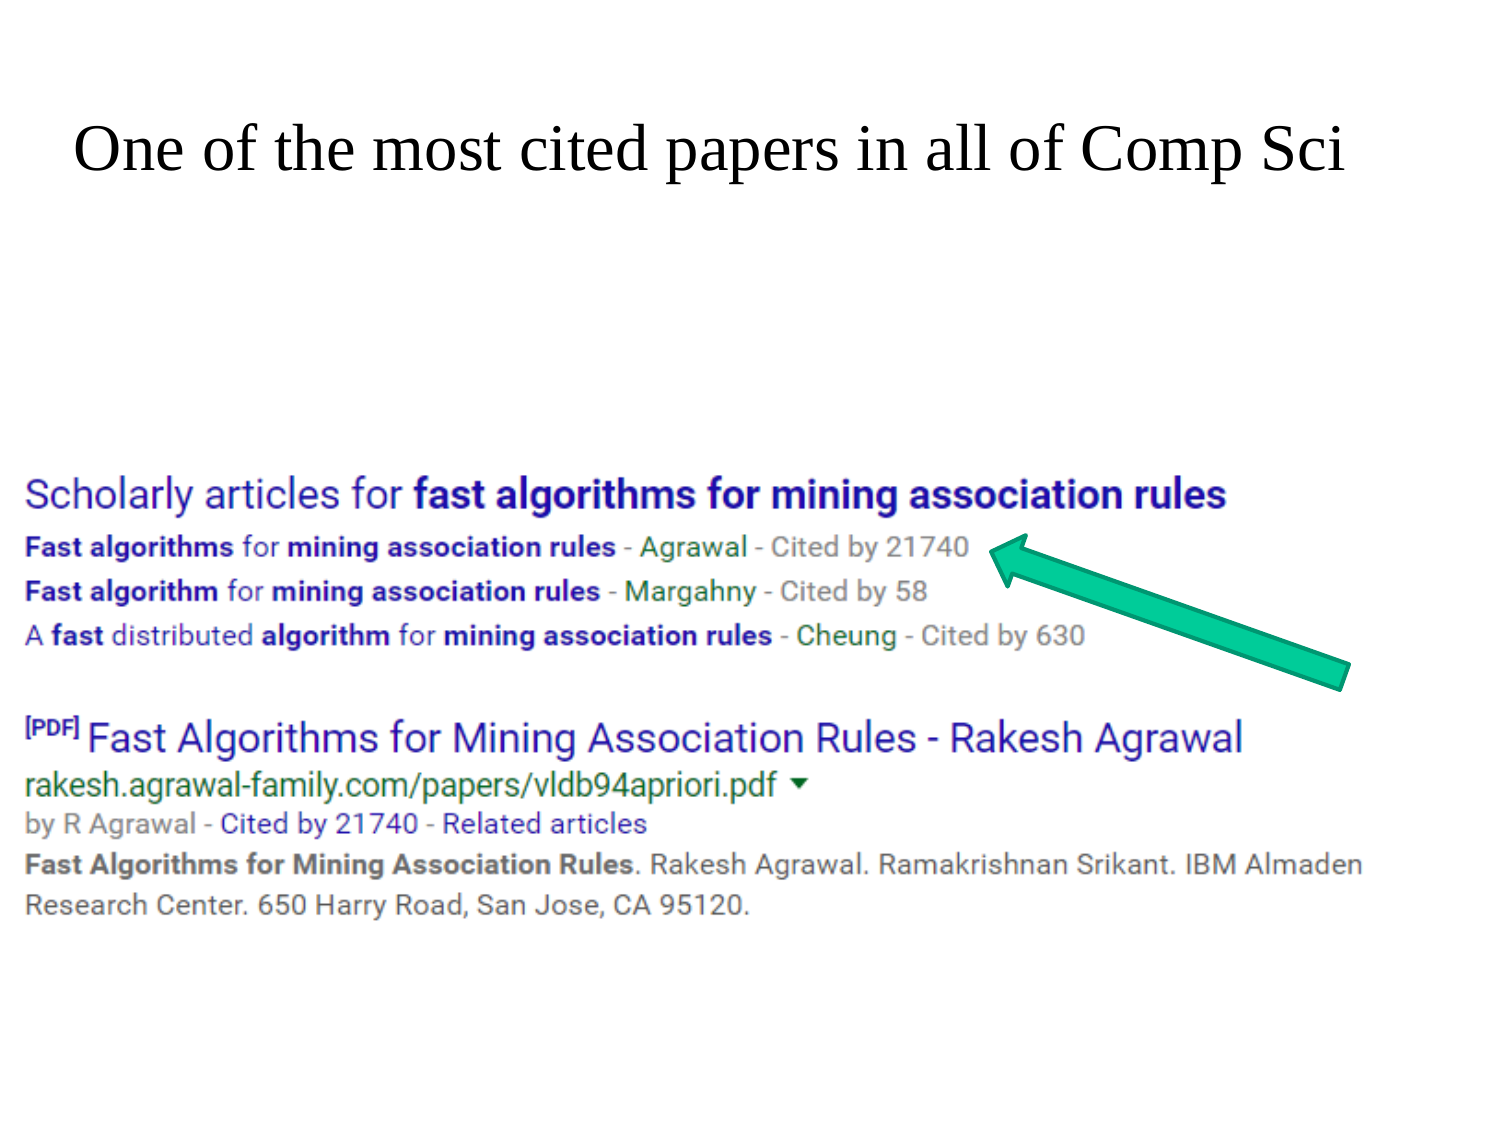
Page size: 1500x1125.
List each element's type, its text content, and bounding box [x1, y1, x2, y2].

picture [0, 450, 1459, 976]
text_box One of the most cited papers in all of Comp Sci [59, 96, 1364, 252]
